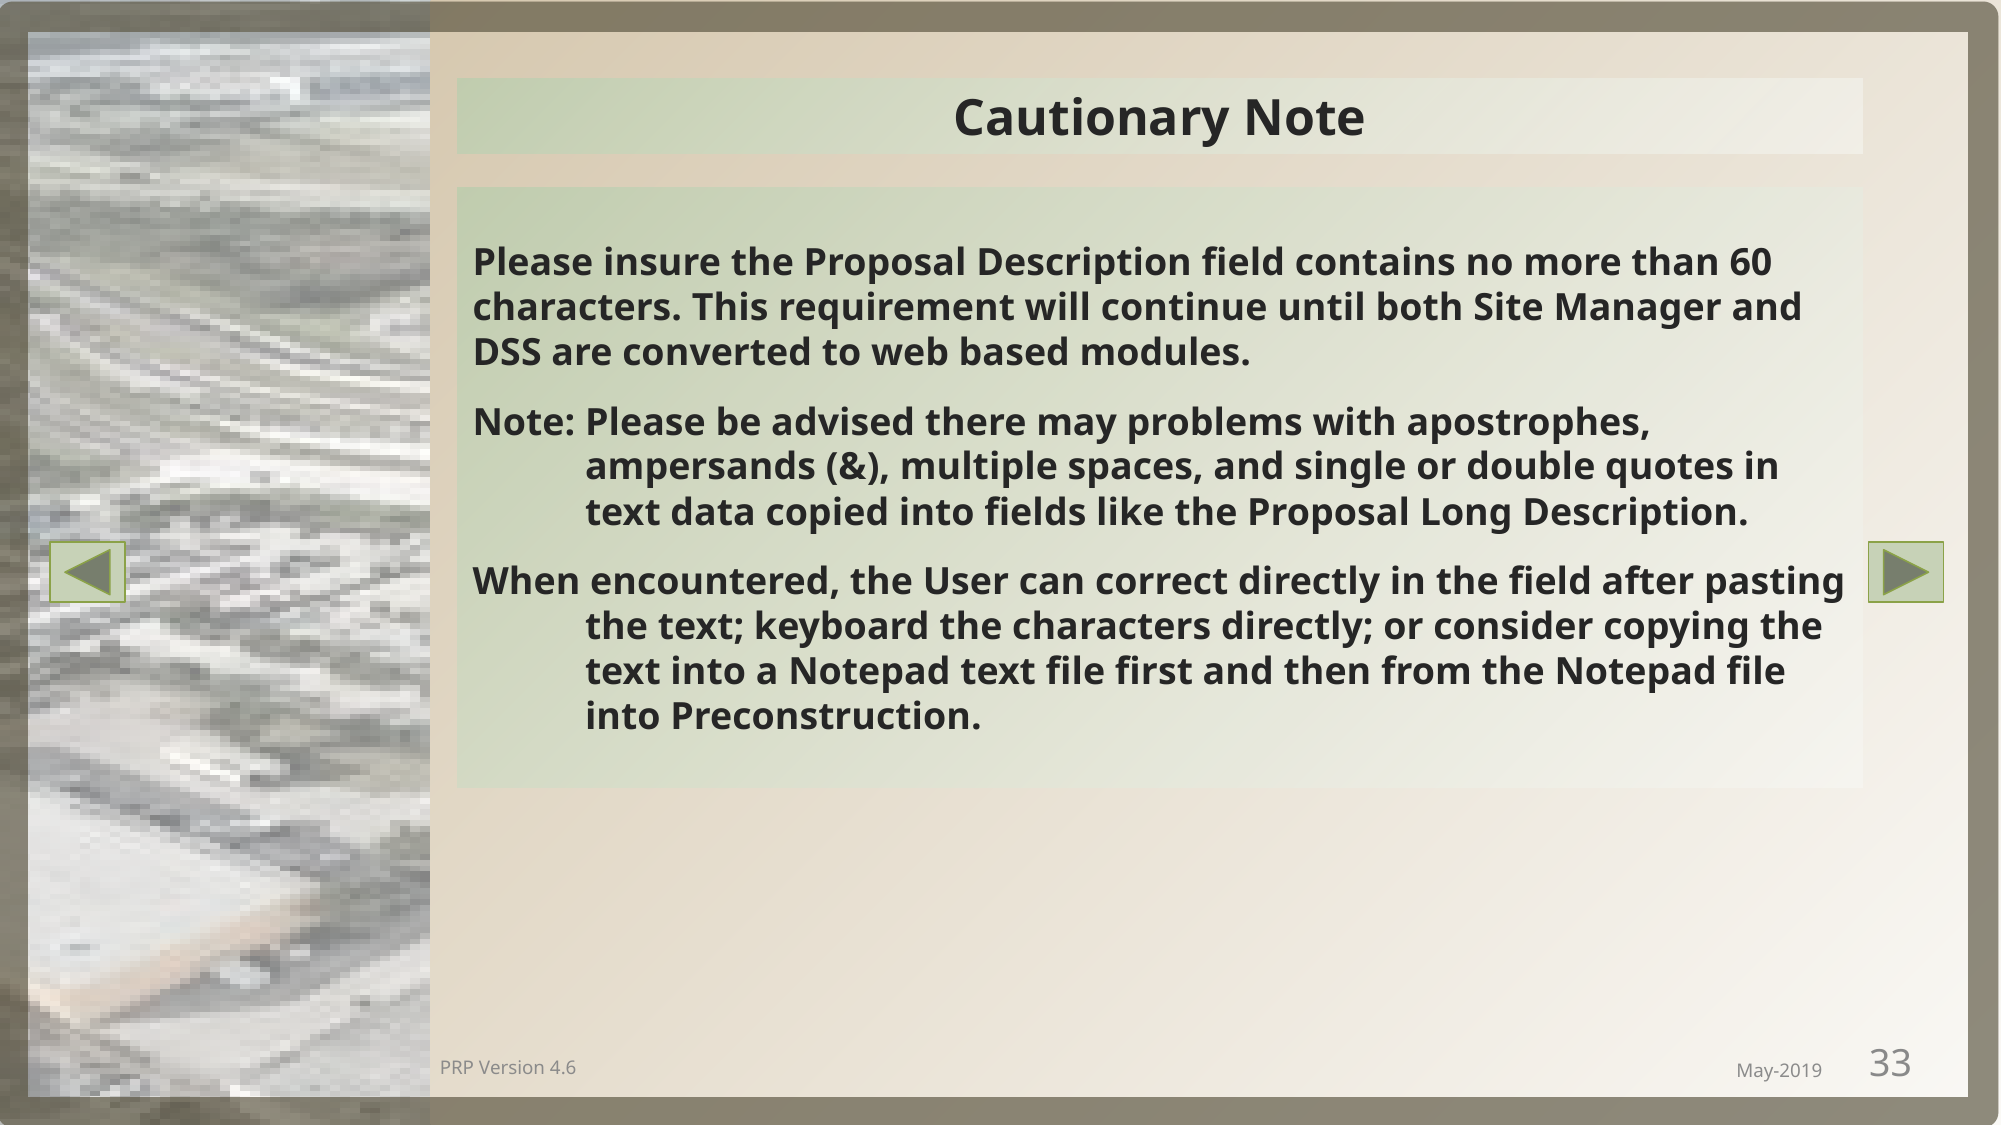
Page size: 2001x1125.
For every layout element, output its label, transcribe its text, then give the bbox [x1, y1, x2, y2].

text_box Please insure the Proposal Description field contains no more than 60 characters. This requirement will continue until both Site Manager and DSS are converted to web based modules. Note: Please be advised there may problems with apostrophes, ampersands (&), multiple spaces, and single or double quotes in text data copied into fields like the Proposal Long Description. When encountered, the User can correct directly in the field after pasting the text; keyboard the characters directly; or consider copying the text into a Notepad text file first and then from the Notepad file into Preconstruction. [457, 187, 1863, 788]
slide_number May-2019 [28, 32, 430, 1097]
slide_number May-2019 [1678, 1039, 1838, 1101]
text_box Cautionary Note [457, 78, 1863, 154]
footer PRP Version 4.6 [424, 1038, 1675, 1099]
slide_number May-2019 [0, 0, 430, 7]
